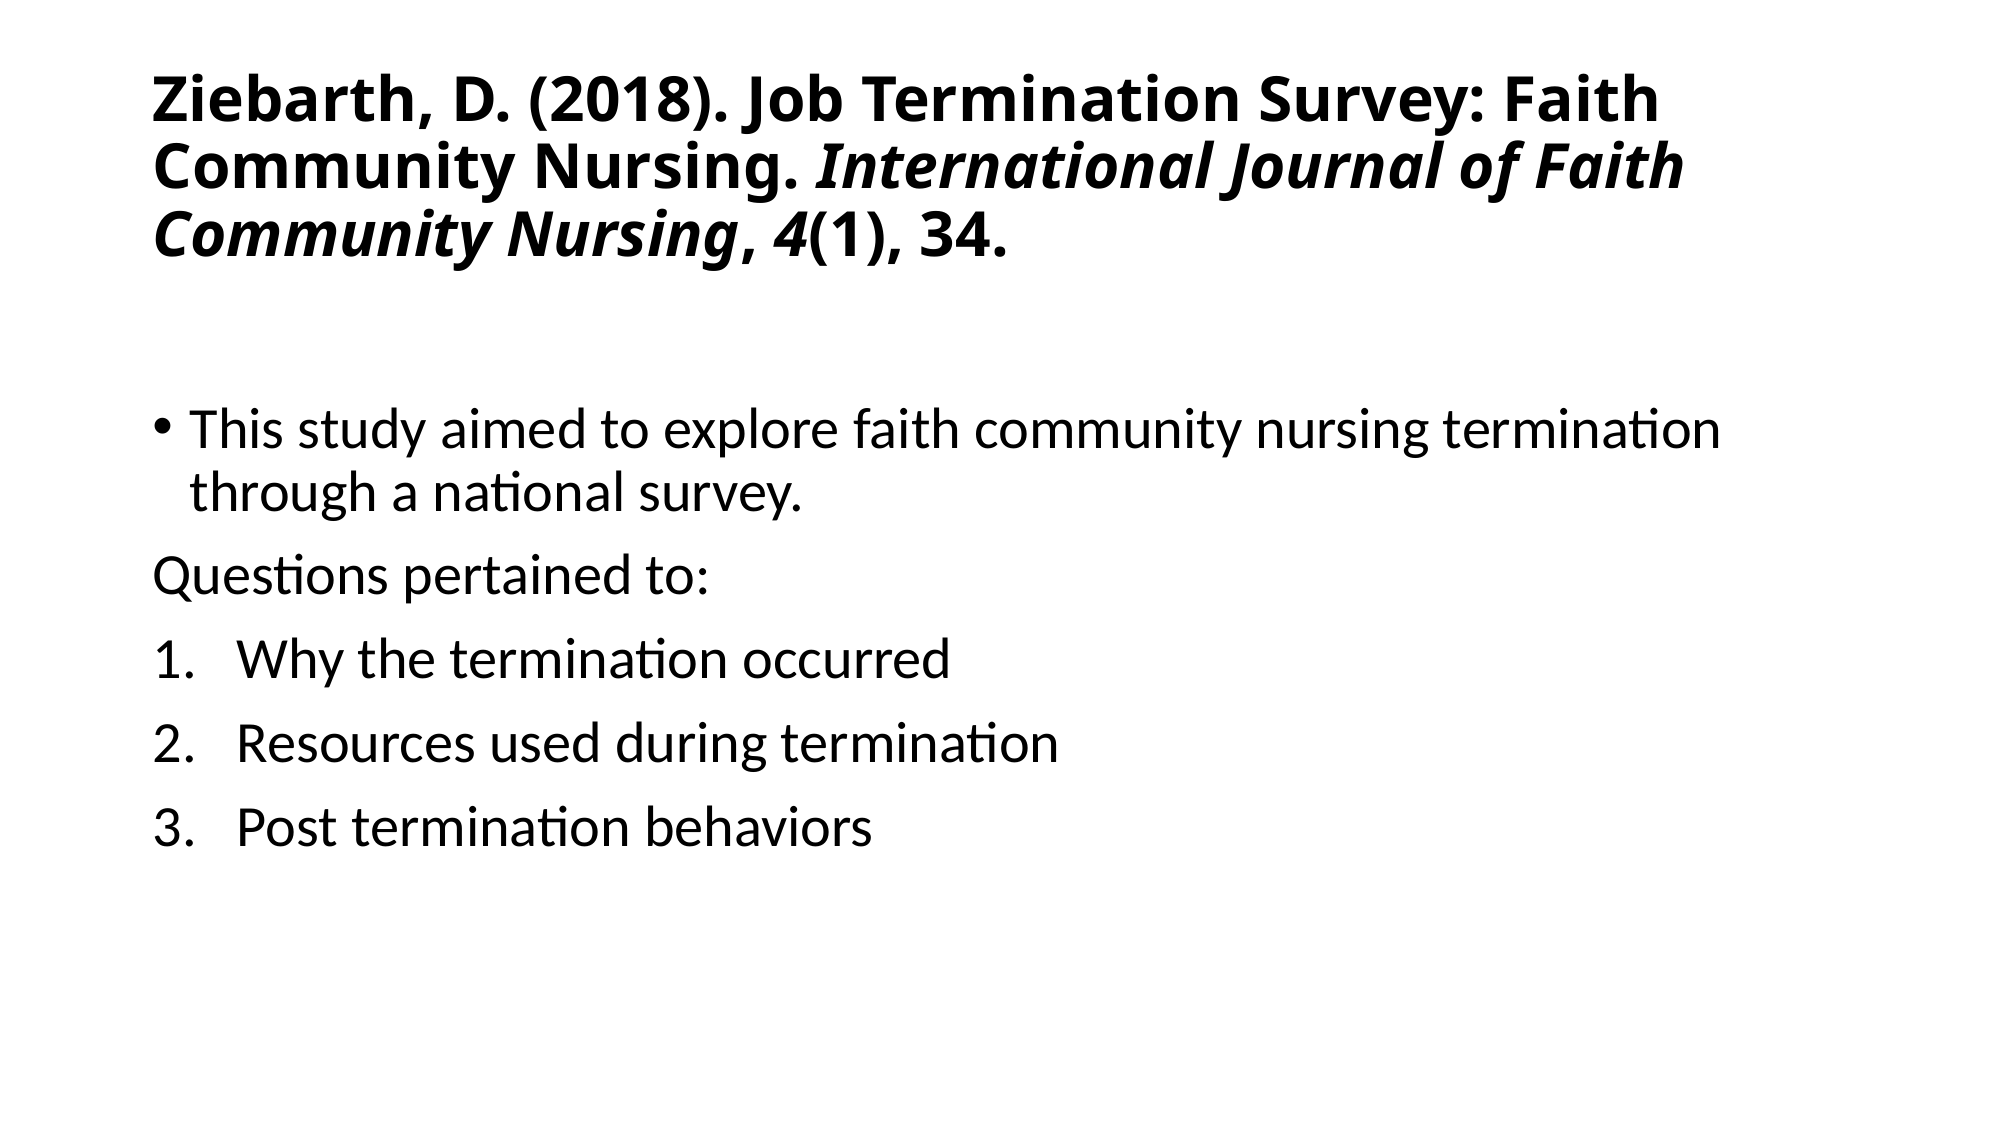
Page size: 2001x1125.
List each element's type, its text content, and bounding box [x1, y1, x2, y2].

title Ziebarth, D. (2018). Job Termination Survey: Faith Community Nursing. International Journal of Faith Community Nursing, 4(1), 34. [137, 59, 1863, 278]
list This study aimed to explore faith community nursing termination through a national survey. Questions pertained to: Why the termination occurred Resources used during termination Post termination behaviors [137, 299, 1863, 1014]
